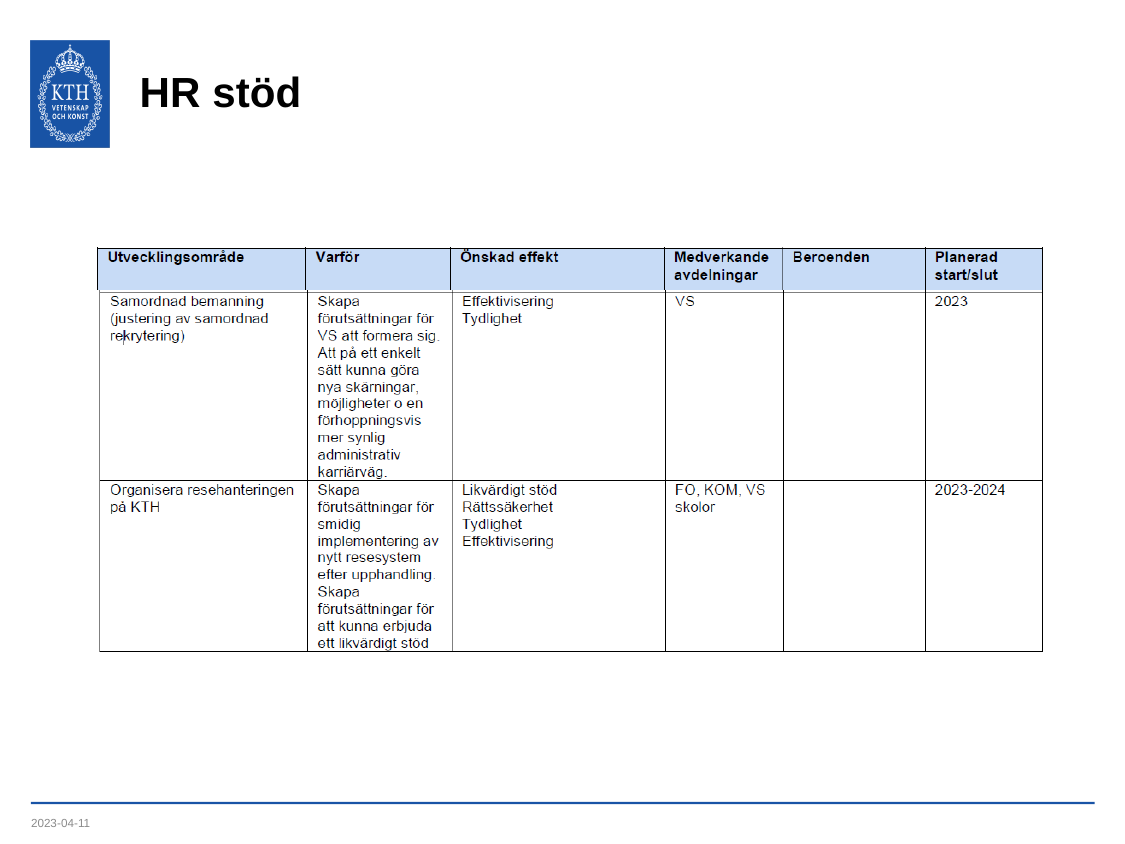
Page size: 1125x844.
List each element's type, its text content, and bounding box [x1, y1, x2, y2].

picture [94, 244, 1046, 662]
title HR stöd [139, 41, 1095, 148]
picture [30, 40, 110, 148]
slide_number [30, 804, 284, 843]
